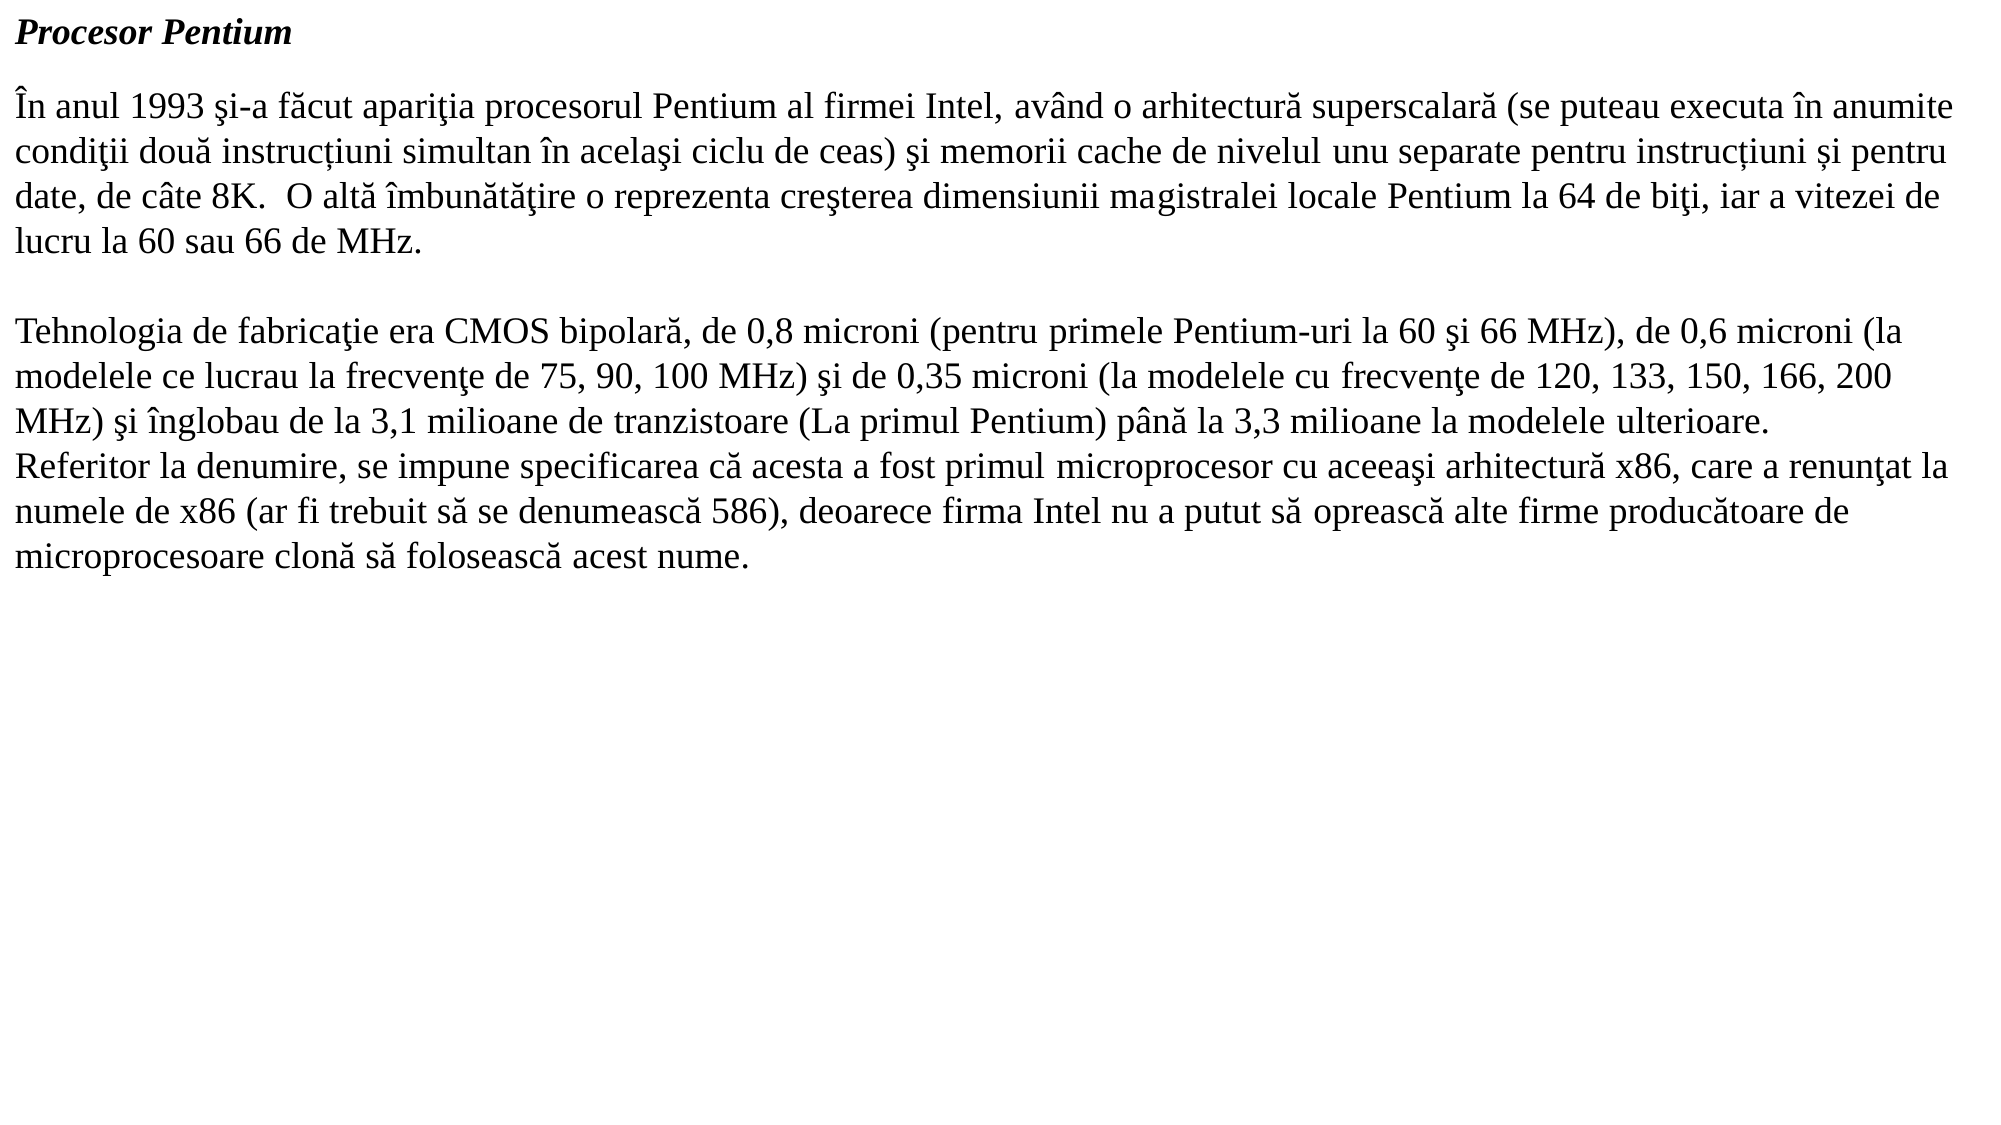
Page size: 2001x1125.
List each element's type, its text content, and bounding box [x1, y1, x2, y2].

text_box În anul 1993 şi-a făcut apariţia procesorul Pentium al firmei Intel, având o arhitectură superscalară (se puteau executa în anumite condiţii două instrucțiuni simultan în acelaşi ciclu de ceas) şi memorii cache de nivelul unu separate pentru instrucțiuni și pentru date, de câte 8K. O altă îmbunătăţire o reprezenta creşterea dimensiunii magistralei locale Pentium la 64 de biţi, iar a vitezei de lucru la 60 sau 66 de MHz. Tehnologia de fabricaţie era CMOS bipolară, de 0,8 microni (pentru primele Pentium-uri la 60 şi 66 MHz), de 0,6 microni (la modelele ce lucrau la frecvenţe de 75, 90, 100 MHz) şi de 0,35 microni (la modelele cu frecvenţe de 120, 133, 150, 166, 200 MHz) şi înglobau de la 3,1 milioane de tranzistoare (La primul Pentium) până la 3,3 milioane la modelele ulterioare. Referitor la denumire, se impune specificarea că acesta a fost primul microprocesor cu aceeaşi arhitectură x86, care a renunţat la numele de x86 (ar fi trebuit să se denumească 586), deoarece firma Intel nu a putut să oprească alte firme producătoare de microprocesoare clonă să folosească acest nume. [0, 73, 2000, 584]
text_box Procesor Pentium [0, 0, 1000, 60]
